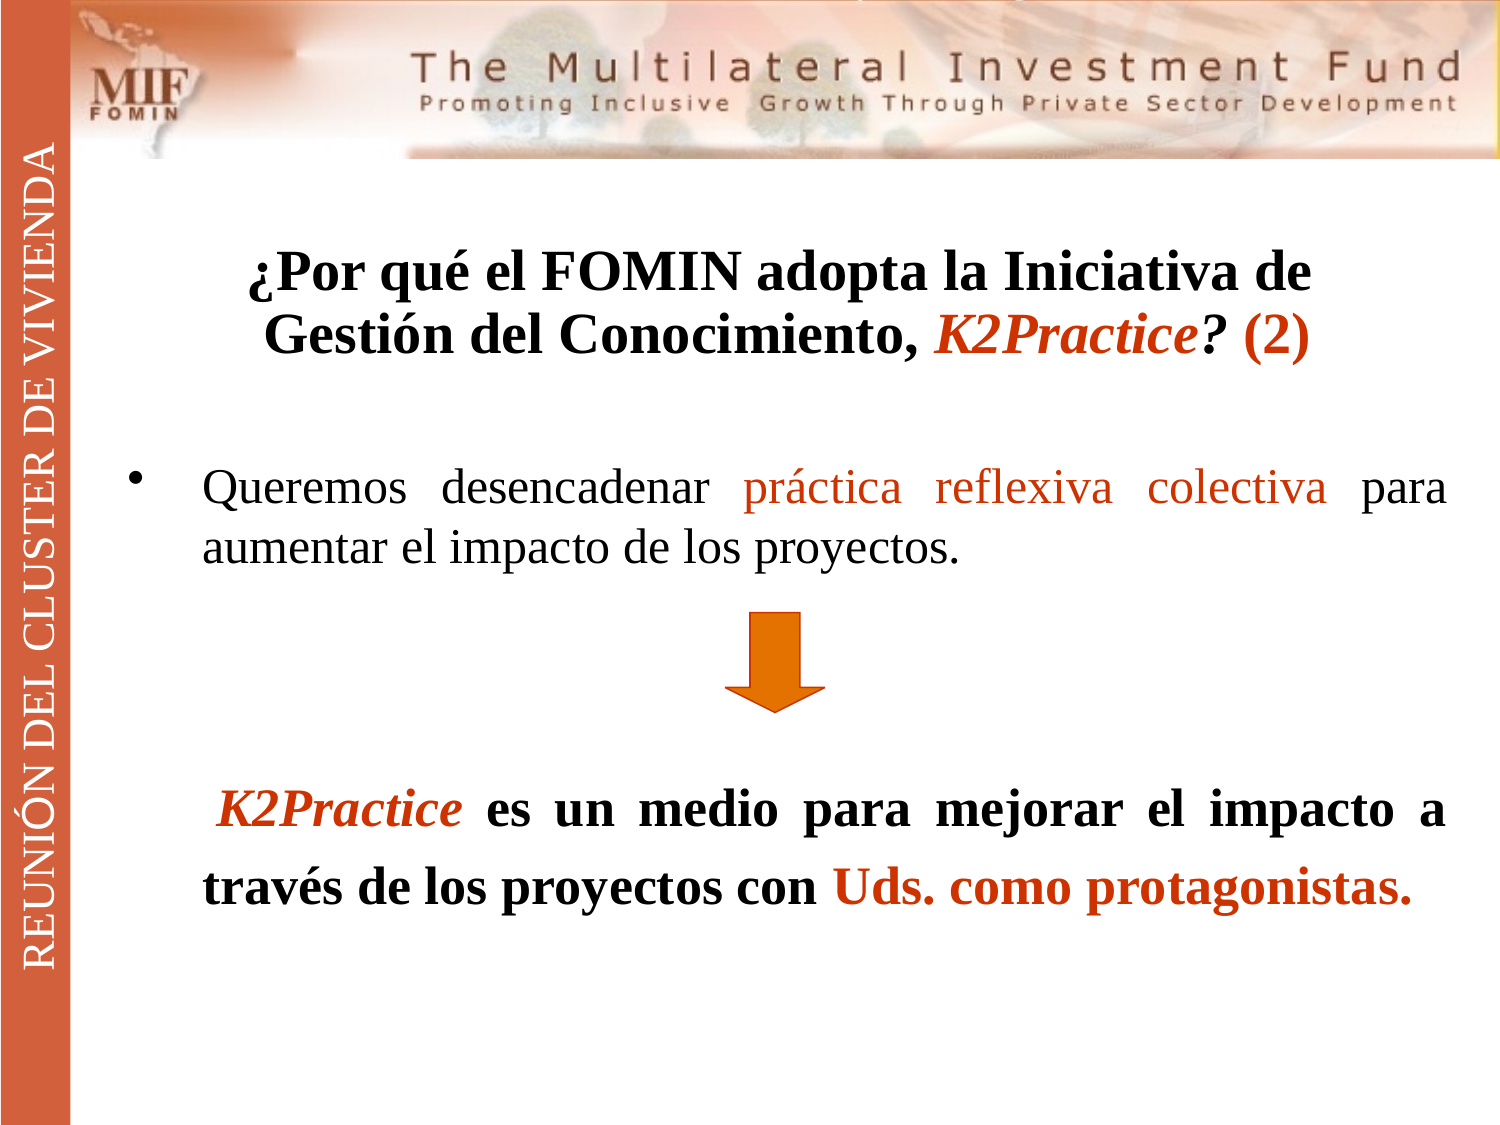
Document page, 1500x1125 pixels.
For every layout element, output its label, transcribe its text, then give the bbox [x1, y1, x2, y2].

text_box ¿Por qué el FOMIN adopta la Iniciativa de Gestión del Conocimiento, K2Practice? (2) Queremos desencadenar práctica reflexiva colectiva para aumentar el impacto de los proyectos. K2Practice es un medio para mejorar el impacto a través de los proyectos con Uds. como protagonistas. [112, 167, 1463, 923]
text_box REUNIÓN DEL CLUSTER DE VIVIENDA [0, 0, 71, 1125]
picture [62, 0, 1500, 160]
text_box [725, 612, 826, 713]
